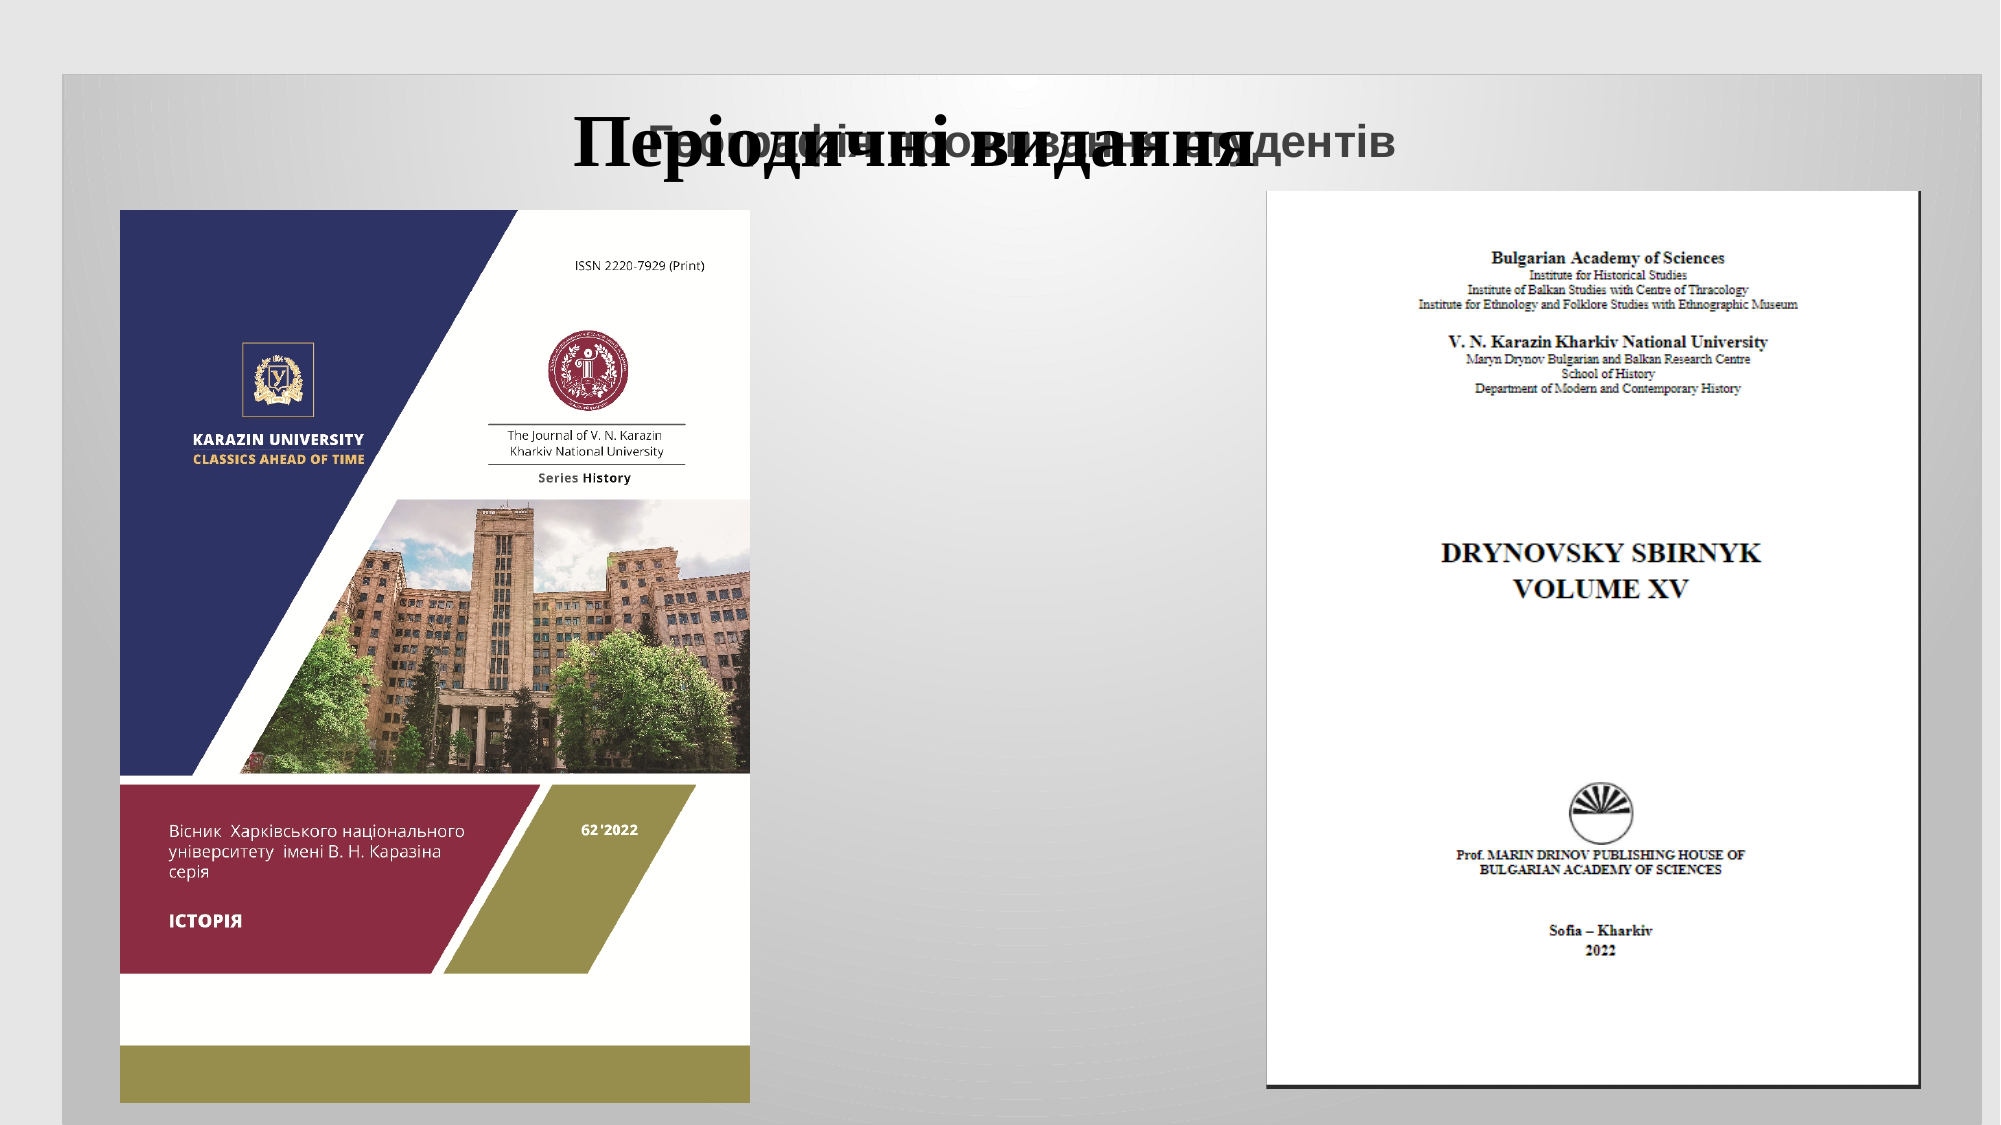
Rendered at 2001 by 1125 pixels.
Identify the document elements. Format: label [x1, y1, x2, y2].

chart [61, 73, 1982, 1125]
picture [119, 210, 751, 1103]
